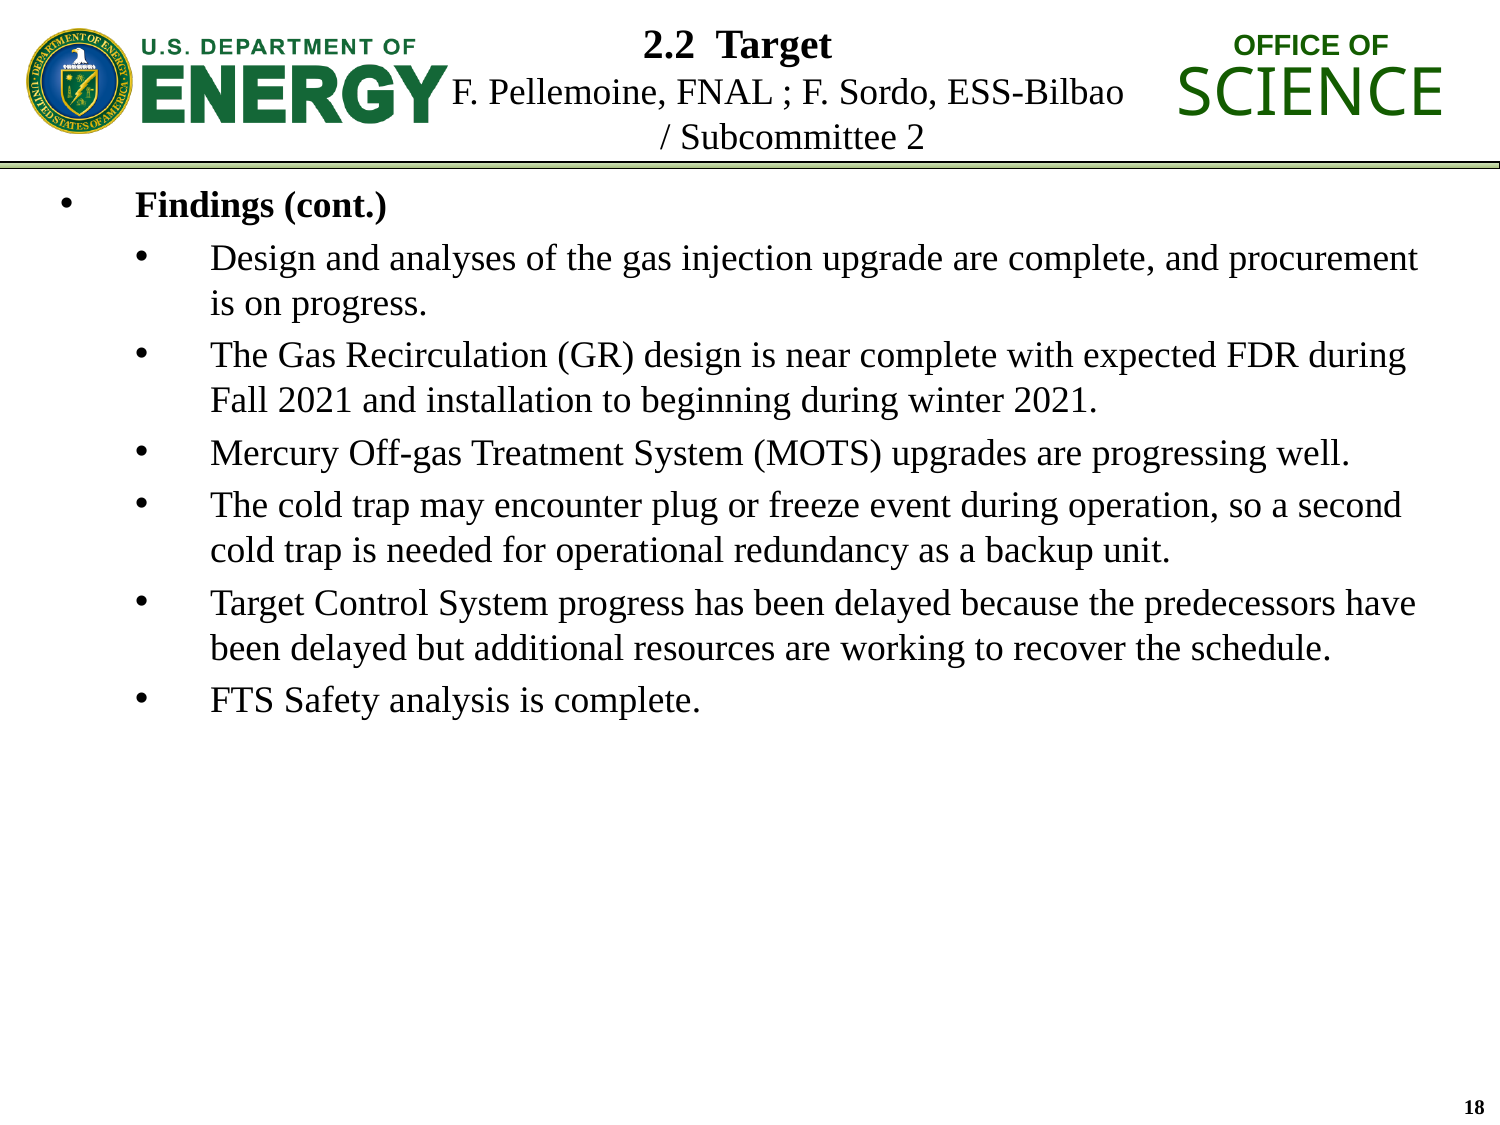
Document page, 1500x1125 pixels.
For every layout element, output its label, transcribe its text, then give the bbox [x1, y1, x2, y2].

text_box Findings (cont.) Design and analyses of the gas injection upgrade are complete, and procurement is on progress. The Gas Recirculation (GR) design is near complete with expected FDR during Fall 2021 and installation to beginning during winter 2021. Mercury Off-gas Treatment System (MOTS) upgrades are progressing well. The cold trap may encounter plug or freeze event during operation, so a second cold trap is needed for operational redundancy as a backup unit. Target Control System progress has been delayed because the predecessors have been delayed but additional resources are working to recover the schedule. FTS Safety analysis is complete. [45, 172, 1464, 781]
slide_number 18 [1437, 1085, 1500, 1125]
title 2.2 Target F. Pellemoine, FNAL ; F. Sordo, ESS-Bilbao / Subcommittee 2 [414, 18, 1172, 156]
picture [26, 28, 414, 134]
